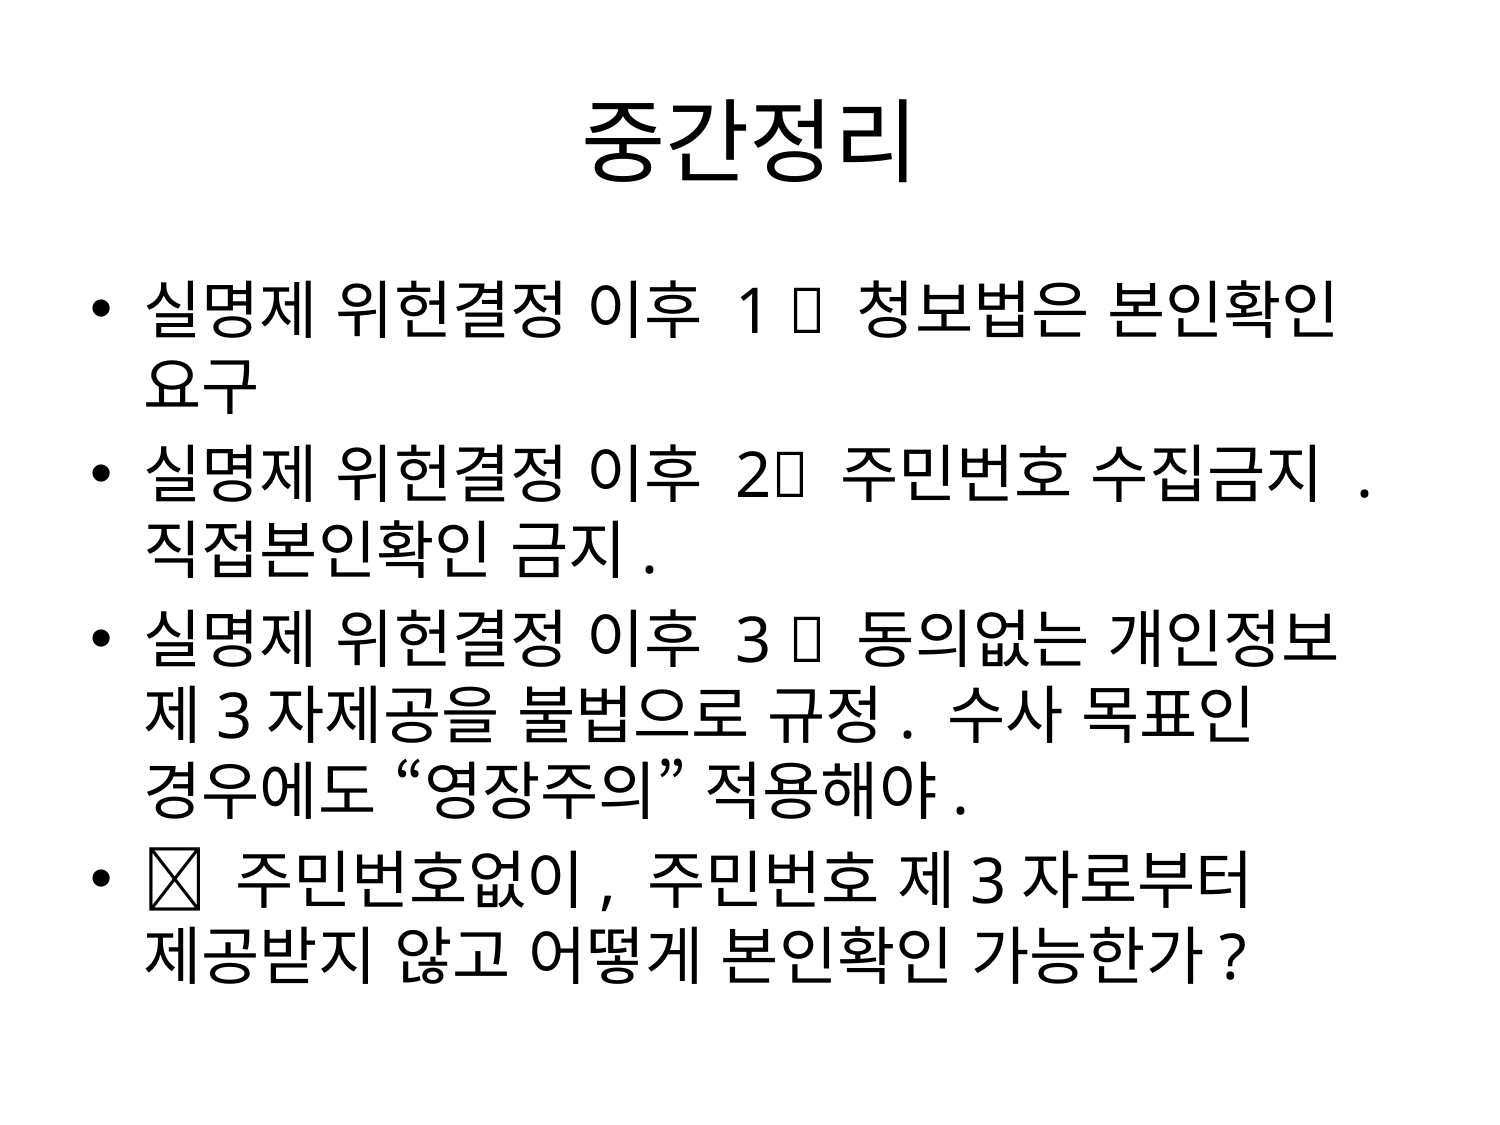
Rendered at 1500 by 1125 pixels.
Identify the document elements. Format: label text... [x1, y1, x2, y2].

title 중간정리 [75, 45, 1425, 233]
list 실명제 위헌결정 이후 1  청보법은 본인확인 요구 실명제 위헌결정 이후 2 주민번호 수집금지 . 직접본인확인 금지. 실명제 위헌결정 이후 3  동의없는 개인정보 제3자제공을 불법으로 규정. 수사 목표인 경우에도 “영장주의” 적용해야.  주민번호없이, 주민번호 제3자로부터 제공받지 않고 어떻게 본인확인 가능한가? [75, 262, 1425, 1005]
